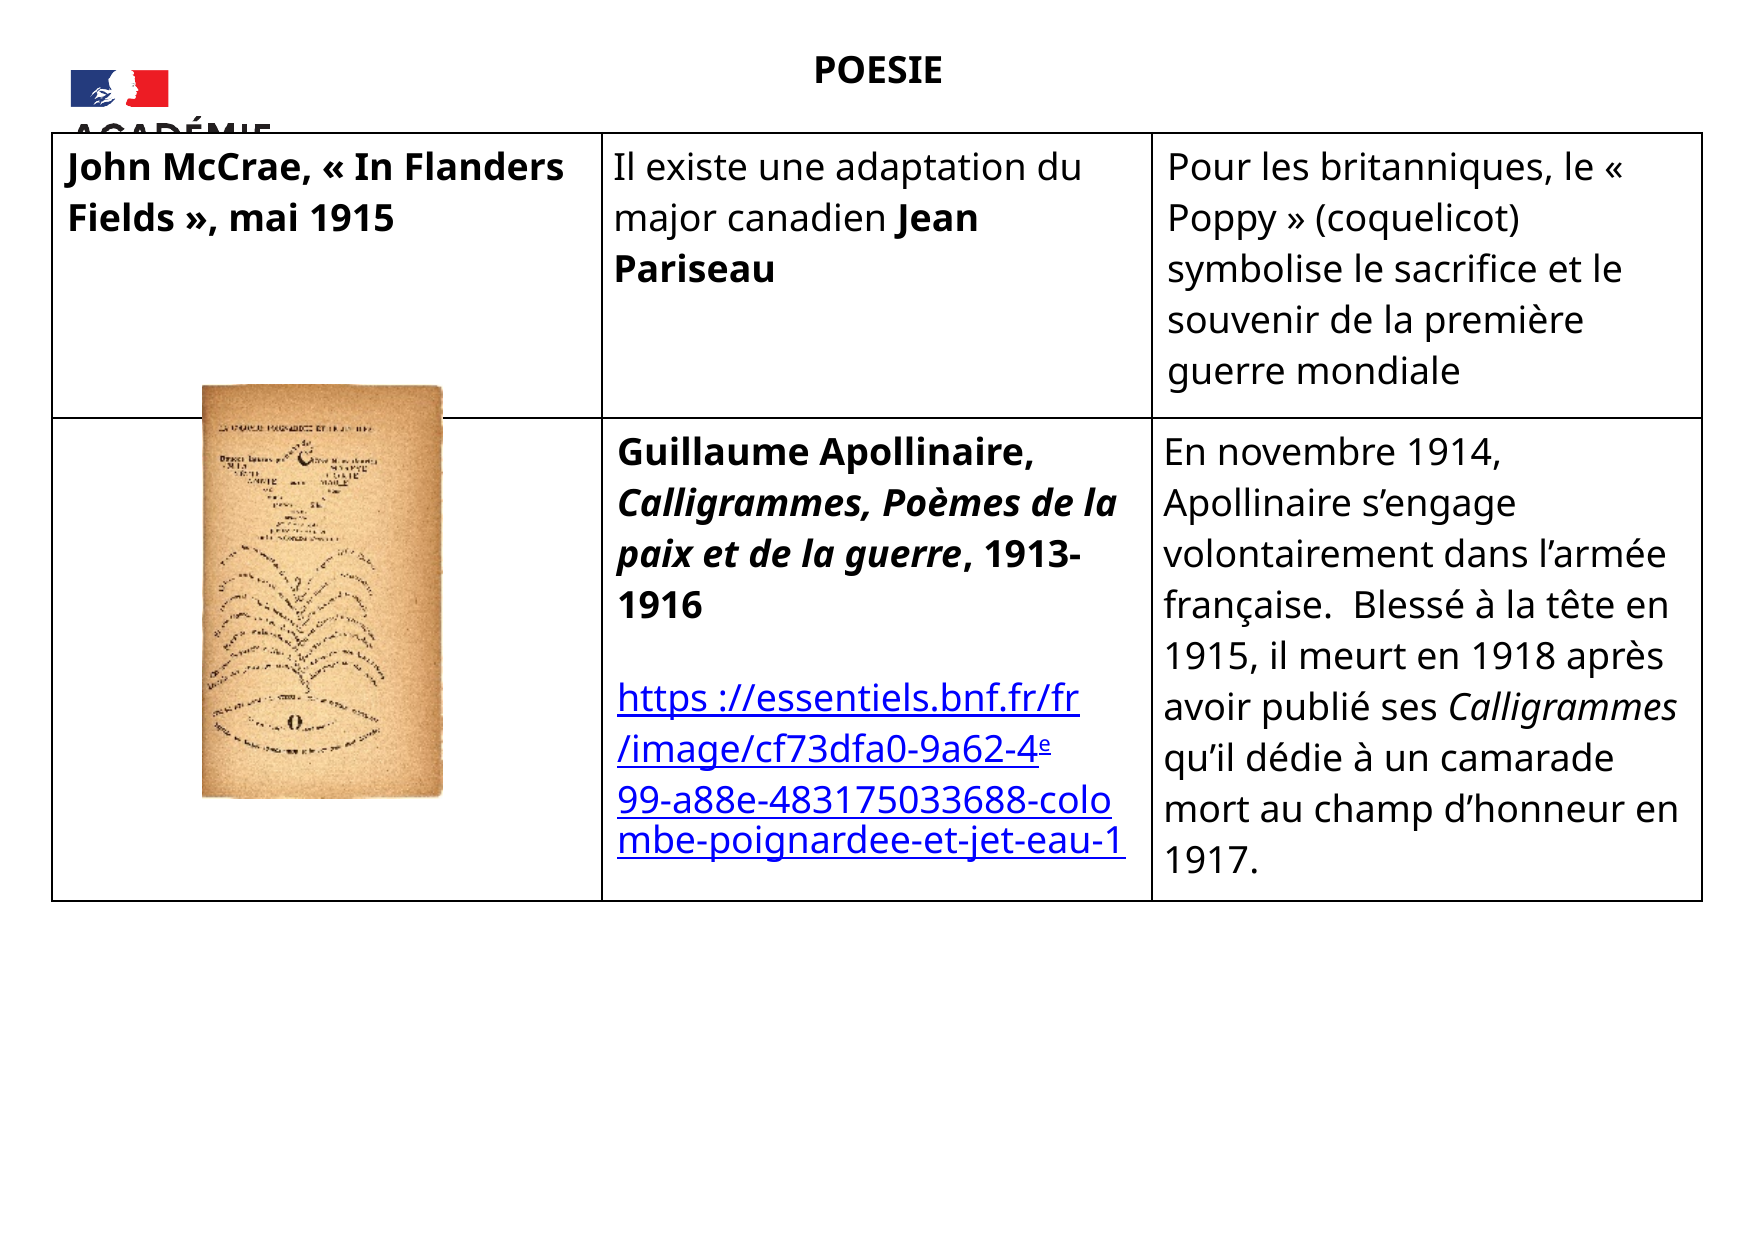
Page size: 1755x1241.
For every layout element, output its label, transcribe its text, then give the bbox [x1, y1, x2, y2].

table_cell En novembre 1914, Apollinaire s’engage volontairement dans l’armée française. Blessé à la tête en 1915, il meurt en 1918 après avoir publié ses Calligrammes qu’il dédie à un camarade mort au champ d’honneur en 1917. [1153, 419, 1701, 900]
table_cell [53, 419, 601, 900]
table_header John McCrae, « In Flanders Fields », mai 1915 [53, 134, 601, 417]
text_box POESIE [64, 30, 1702, 99]
picture [70, 99, 169, 107]
table_header Il existe une adaptation du major canadien Jean Pariseau [603, 134, 1151, 417]
picture [156, 123, 181, 132]
picture [186, 116, 202, 132]
picture [208, 123, 234, 132]
table_header Pour les britanniques, le « Poppy » (coquelicot) symbolise le sacrifice et le souvenir de la première guerre mondiale [1153, 134, 1701, 417]
table_cell Guillaume Apollinaire, Calligrammes, Poèmes de la paix et de la guerre, 1913-1916 https ://essentiels.bnf.fr/fr/image/cf73dfa0-9a62-4e99-a88e-483175033688-colombe-poignardee-et-jet-eau-1 [603, 419, 1151, 900]
picture [70, 123, 153, 132]
picture [201, 384, 443, 799]
